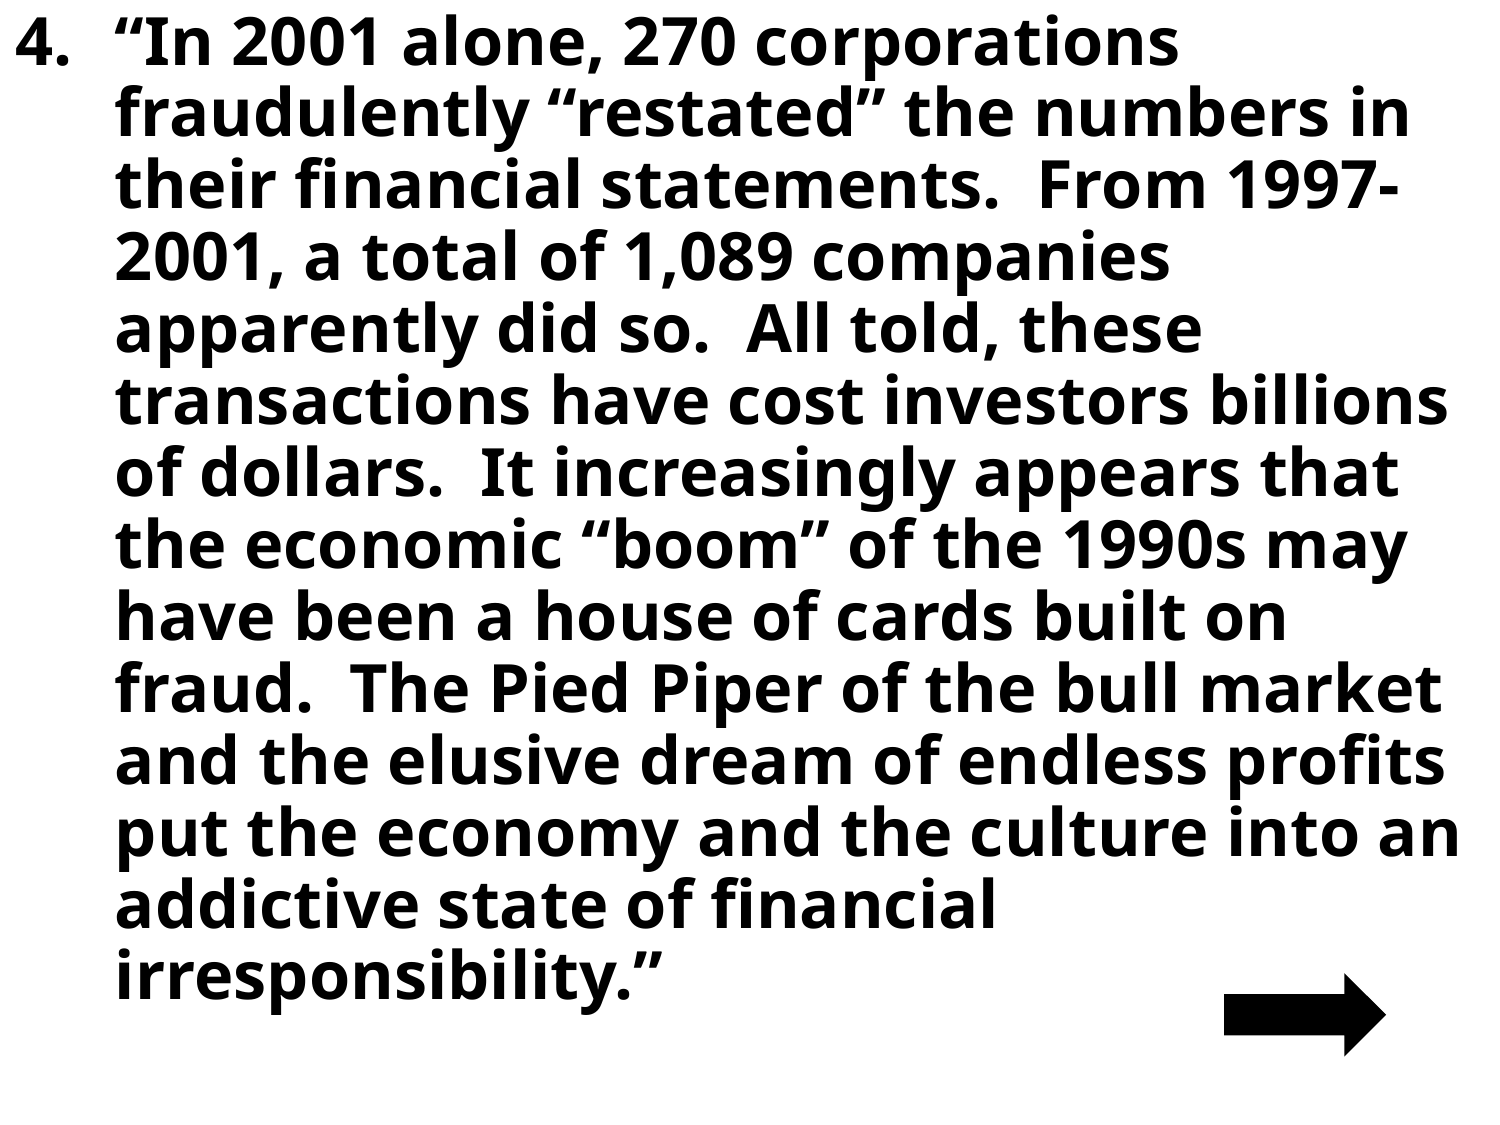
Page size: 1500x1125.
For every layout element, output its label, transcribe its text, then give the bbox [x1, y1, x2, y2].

list “In 2001 alone, 270 corporations fraudulently “restated” the numbers in their financial statements. From 1997-2001, a total of 1,089 companies apparently did so. All told, these transactions have cost investors billions of dollars. It increasingly appears that the economic “boom” of the 1990s may have been a house of cards built on fraud. The Pied Piper of the bull market and the elusive dream of endless profits put the economy and the culture into an addictive state of financial irresponsibility.” [0, 0, 1500, 1125]
text_box [1224, 975, 1386, 1055]
